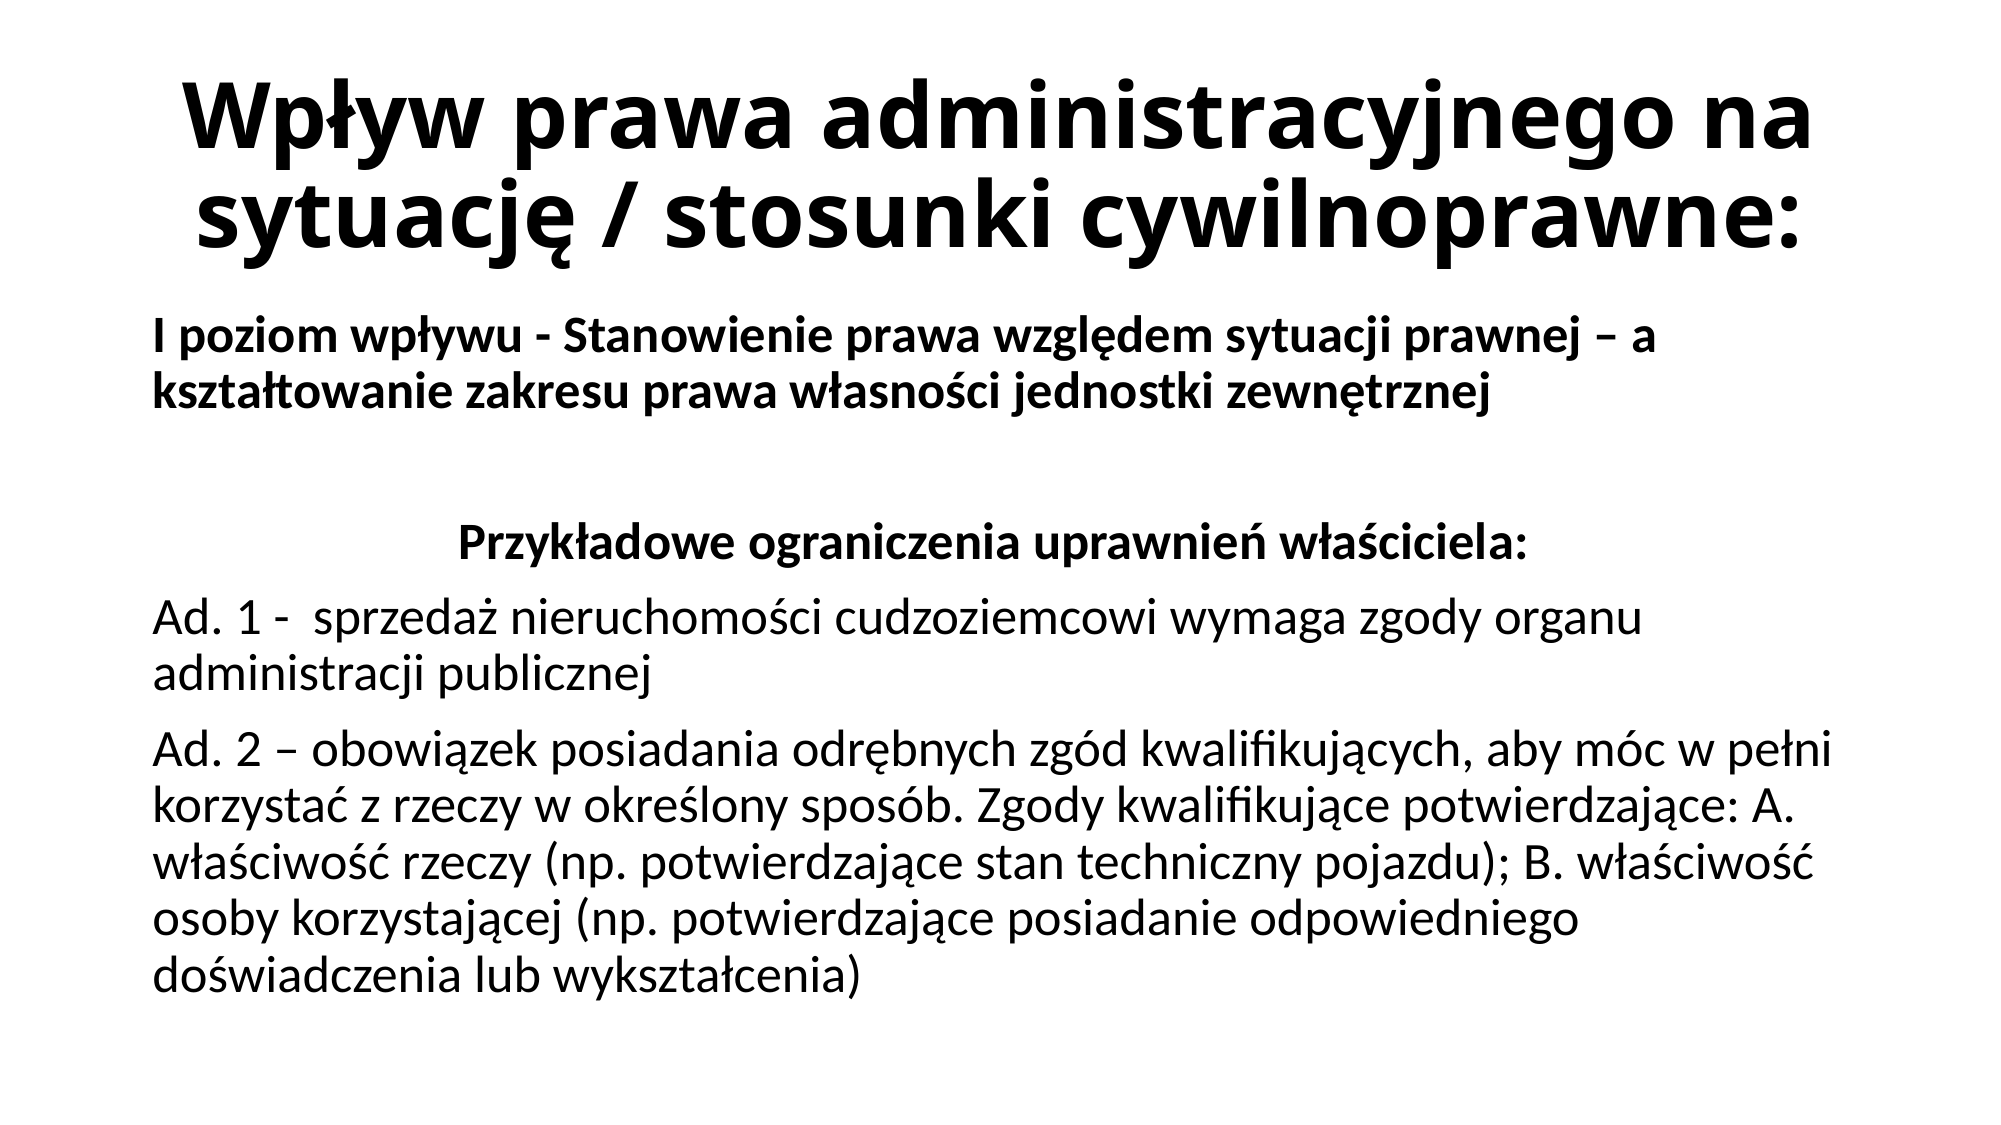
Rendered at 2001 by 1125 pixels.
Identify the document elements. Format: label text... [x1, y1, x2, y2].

title Wpływ prawa administracyjnego na sytuację / stosunki cywilnoprawne: [137, 59, 1863, 278]
list I poziom wpływu - Stanowienie prawa względem sytuacji prawnej – a kształtowanie zakresu prawa własności jednostki zewnętrznej Przykładowe ograniczenia uprawnień właściciela: Ad. 1 - sprzedaż nieruchomości cudzoziemcowi wymaga zgody organu administracji publicznej Ad. 2 – obowiązek posiadania odrębnych zgód kwalifikujących, aby móc w pełni korzystać z rzeczy w określony sposób. Zgody kwalifikujące potwierdzające: A. właściwość rzeczy (np. potwierdzające stan techniczny pojazdu); B. właściwość osoby korzystającej (np. potwierdzające posiadanie odpowiedniego doświadczenia lub wykształcenia) [137, 299, 1863, 1014]
